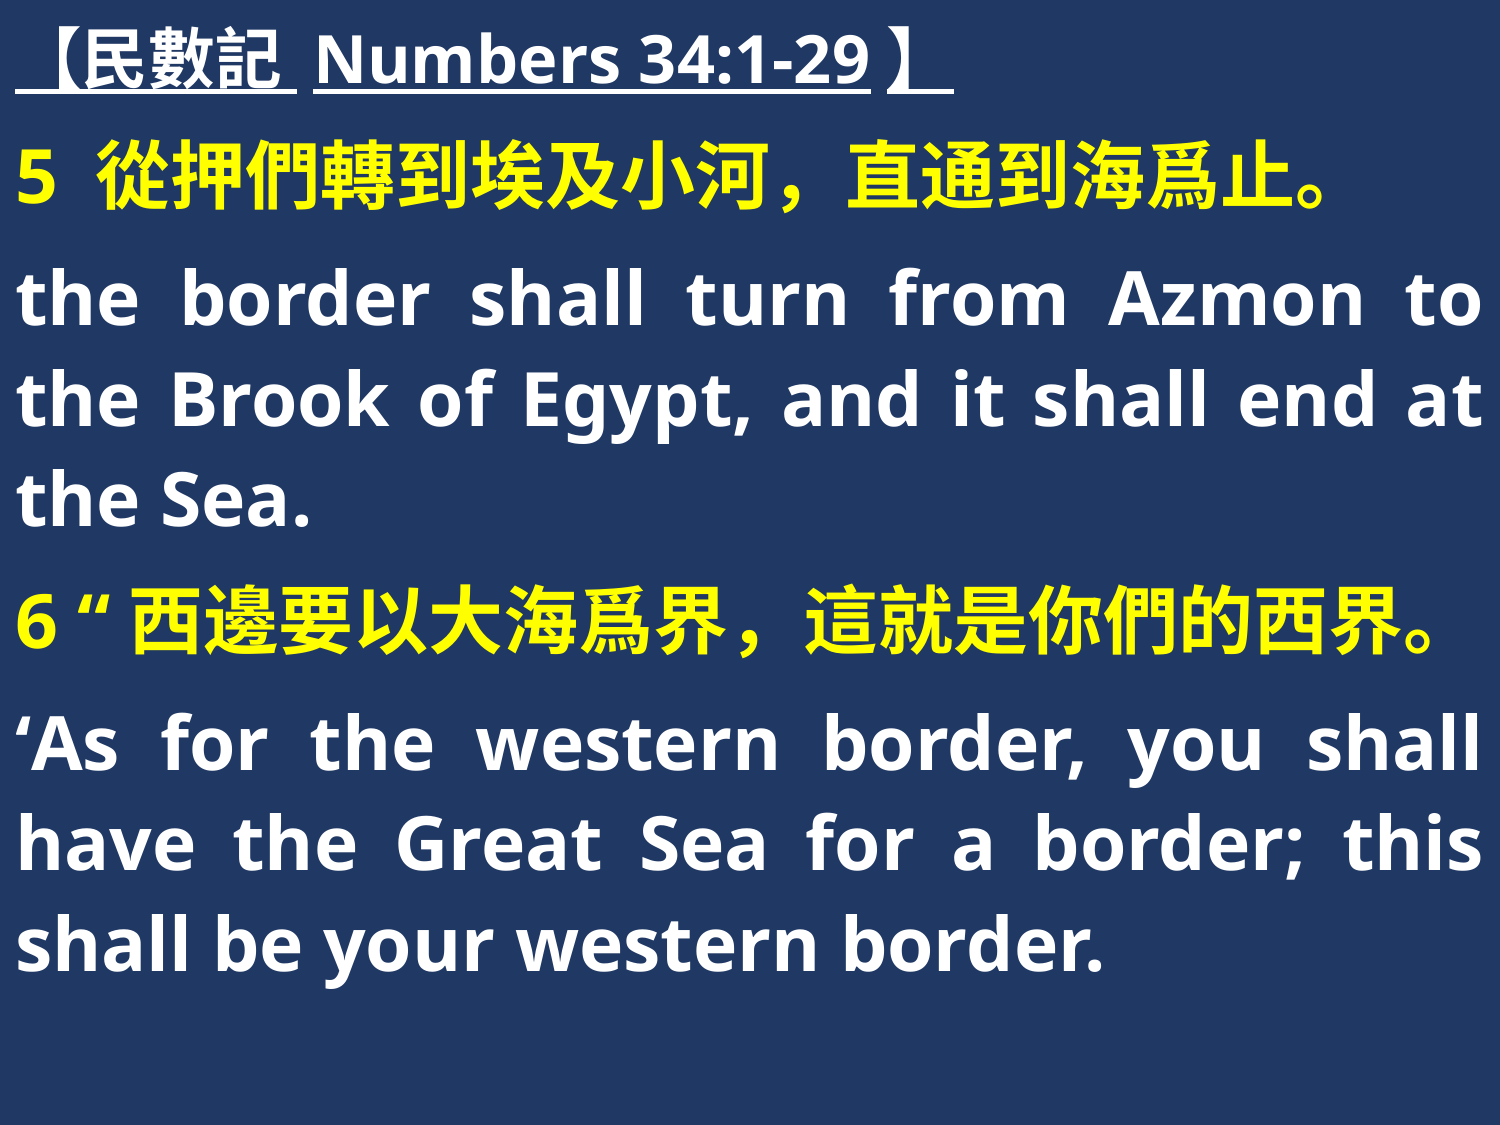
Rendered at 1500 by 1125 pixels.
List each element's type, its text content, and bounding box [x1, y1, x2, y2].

list 【民數記 Numbers 34:1-29】 5 從押們轉到埃及小河，直通到海爲止。 the border shall turn from Azmon to the Brook of Egypt, and it shall end at the Sea. 6 “西邊要以大海爲界，這就是你們的西界。 ‘As for the western border, you shall have the Great Sea for a border; this shall be your western border. [0, 0, 1500, 1125]
